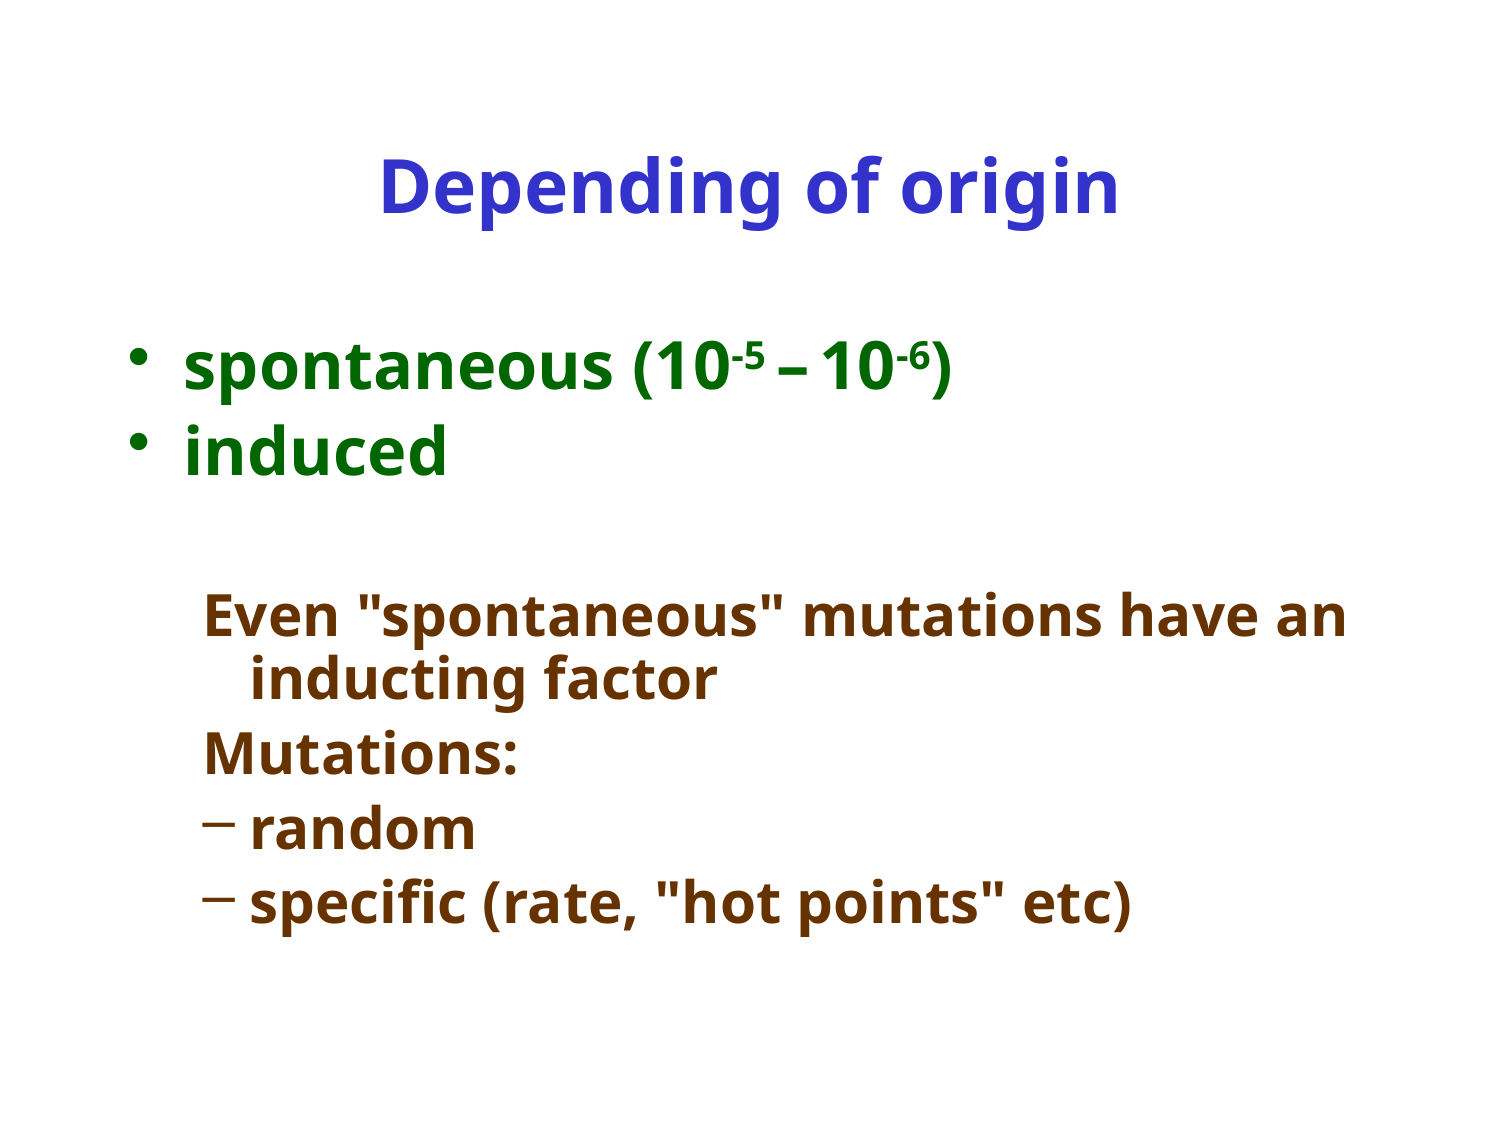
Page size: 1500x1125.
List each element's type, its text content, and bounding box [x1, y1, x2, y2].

title Depending of origin [112, 99, 1388, 268]
list spontaneous (10-5 – 10-6) induced Even "spontaneous" mutations have an inducting factor Mutations: random specific (rate, "hot points" etc) [112, 324, 1388, 1000]
